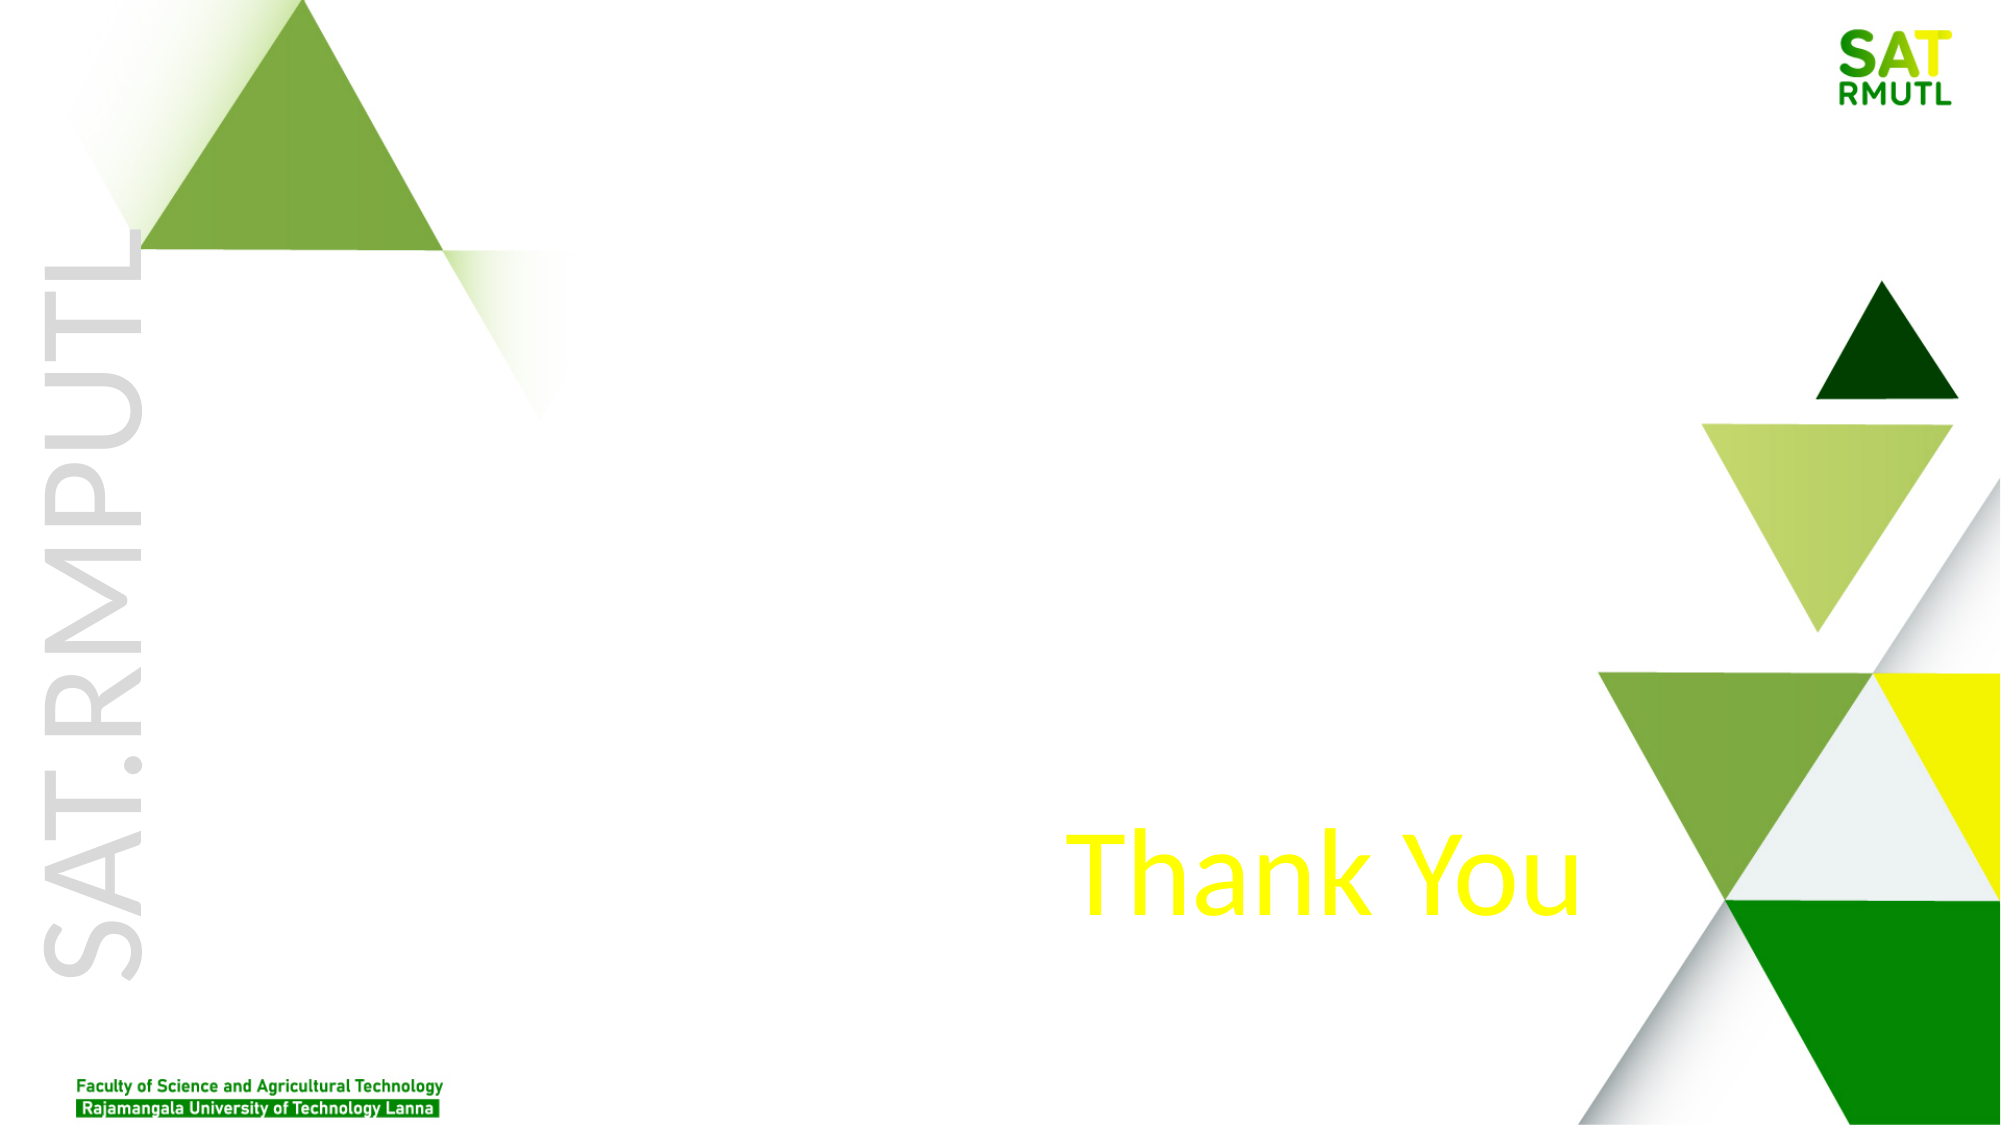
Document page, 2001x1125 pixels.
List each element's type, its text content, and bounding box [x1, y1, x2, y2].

text_box SAT.RMPUTL [0, 88, 179, 1001]
subtitle Thank You [326, 817, 1602, 950]
picture [0, 0, 2001, 1125]
